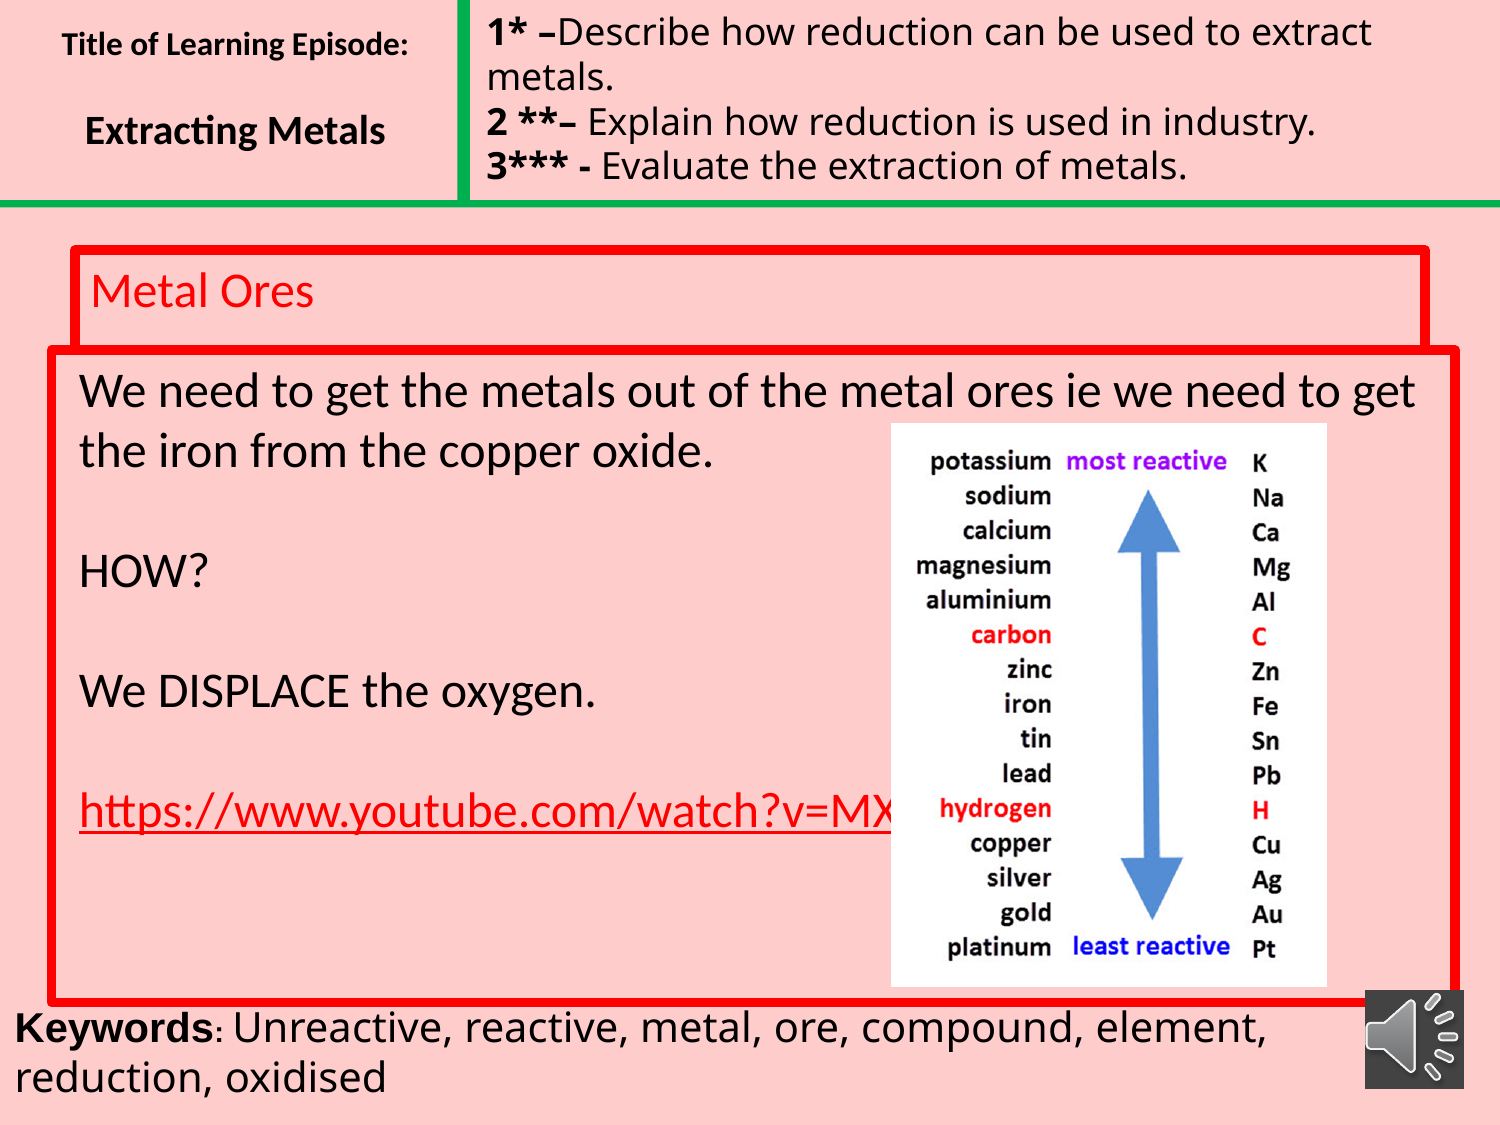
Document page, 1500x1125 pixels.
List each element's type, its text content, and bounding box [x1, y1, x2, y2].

picture [1364, 989, 1465, 1090]
list We need to get the metals out of the metal ores ie we need to get the iron from the copper oxide. HOW? We DISPLACE the oxygen. https://www.youtube.com/watch?v=MXTSels6e2Y [51, 350, 1456, 1003]
title Metal Ores [75, 249, 1425, 350]
picture [891, 423, 1328, 987]
